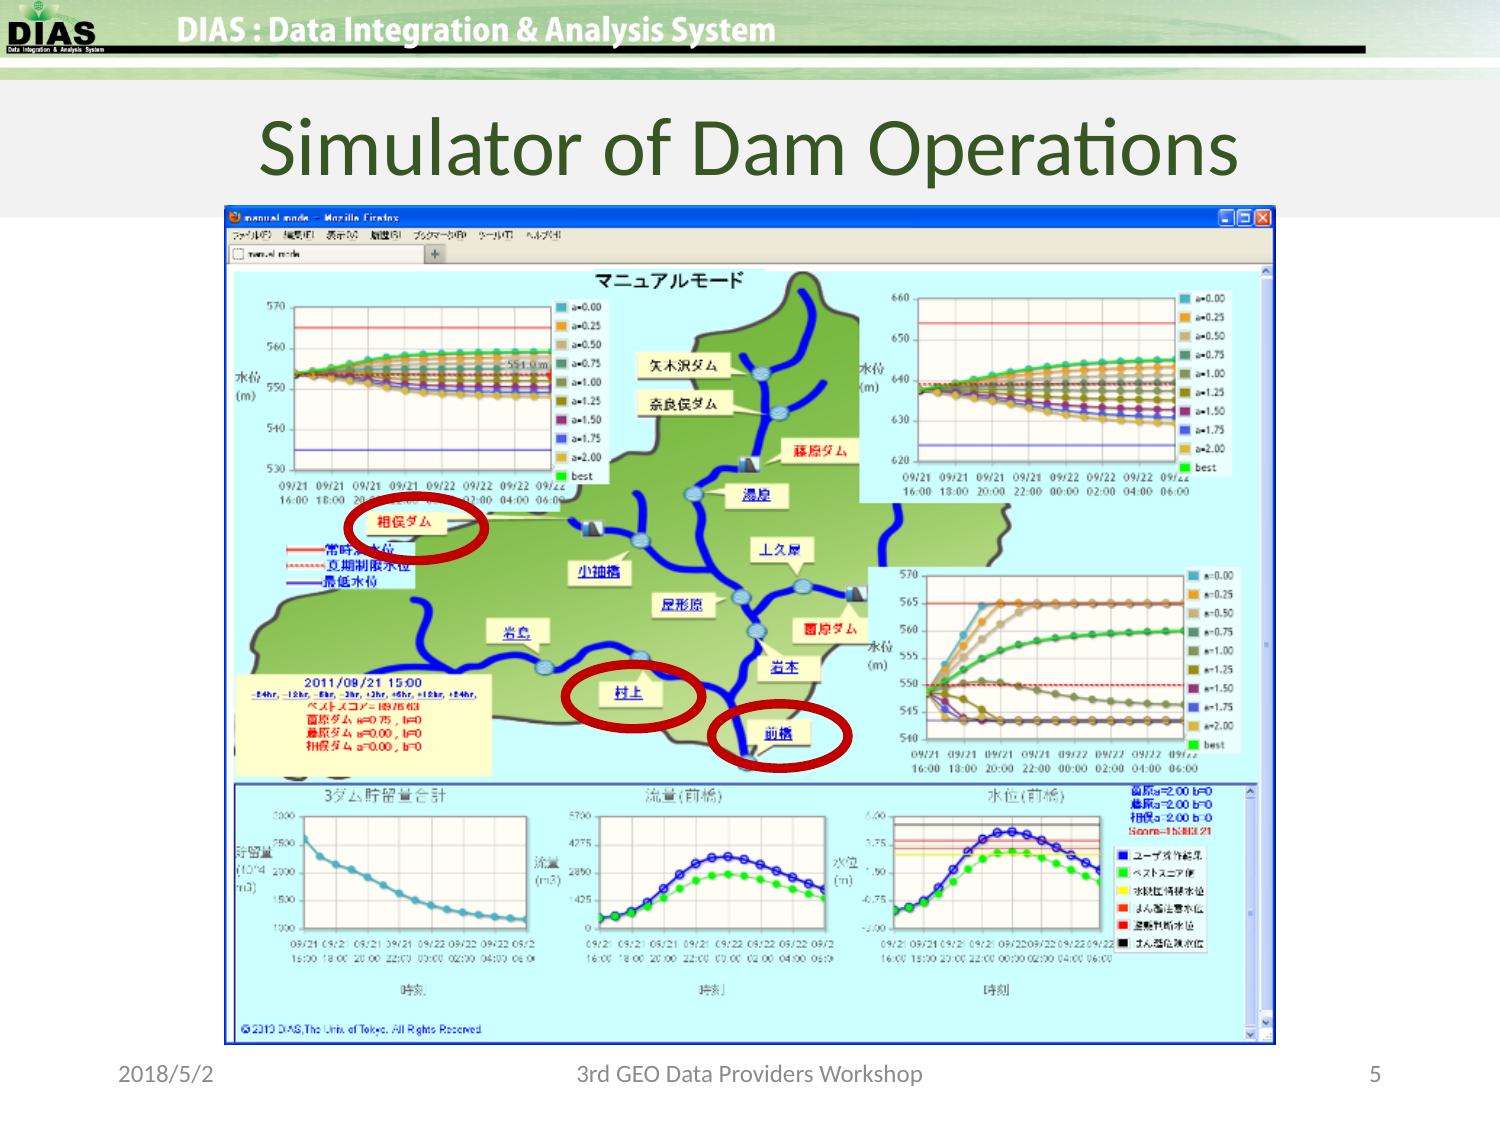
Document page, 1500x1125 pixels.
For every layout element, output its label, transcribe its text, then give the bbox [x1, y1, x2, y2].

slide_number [103, 1042, 441, 1103]
footer 3rd GEO Data Providers Workshop [496, 1045, 1004, 1103]
title Simulator of Dam Operations [0, 79, 1500, 218]
picture [0, 0, 1500, 79]
picture [224, 205, 1276, 1045]
slide_number 5 [1059, 1042, 1397, 1103]
